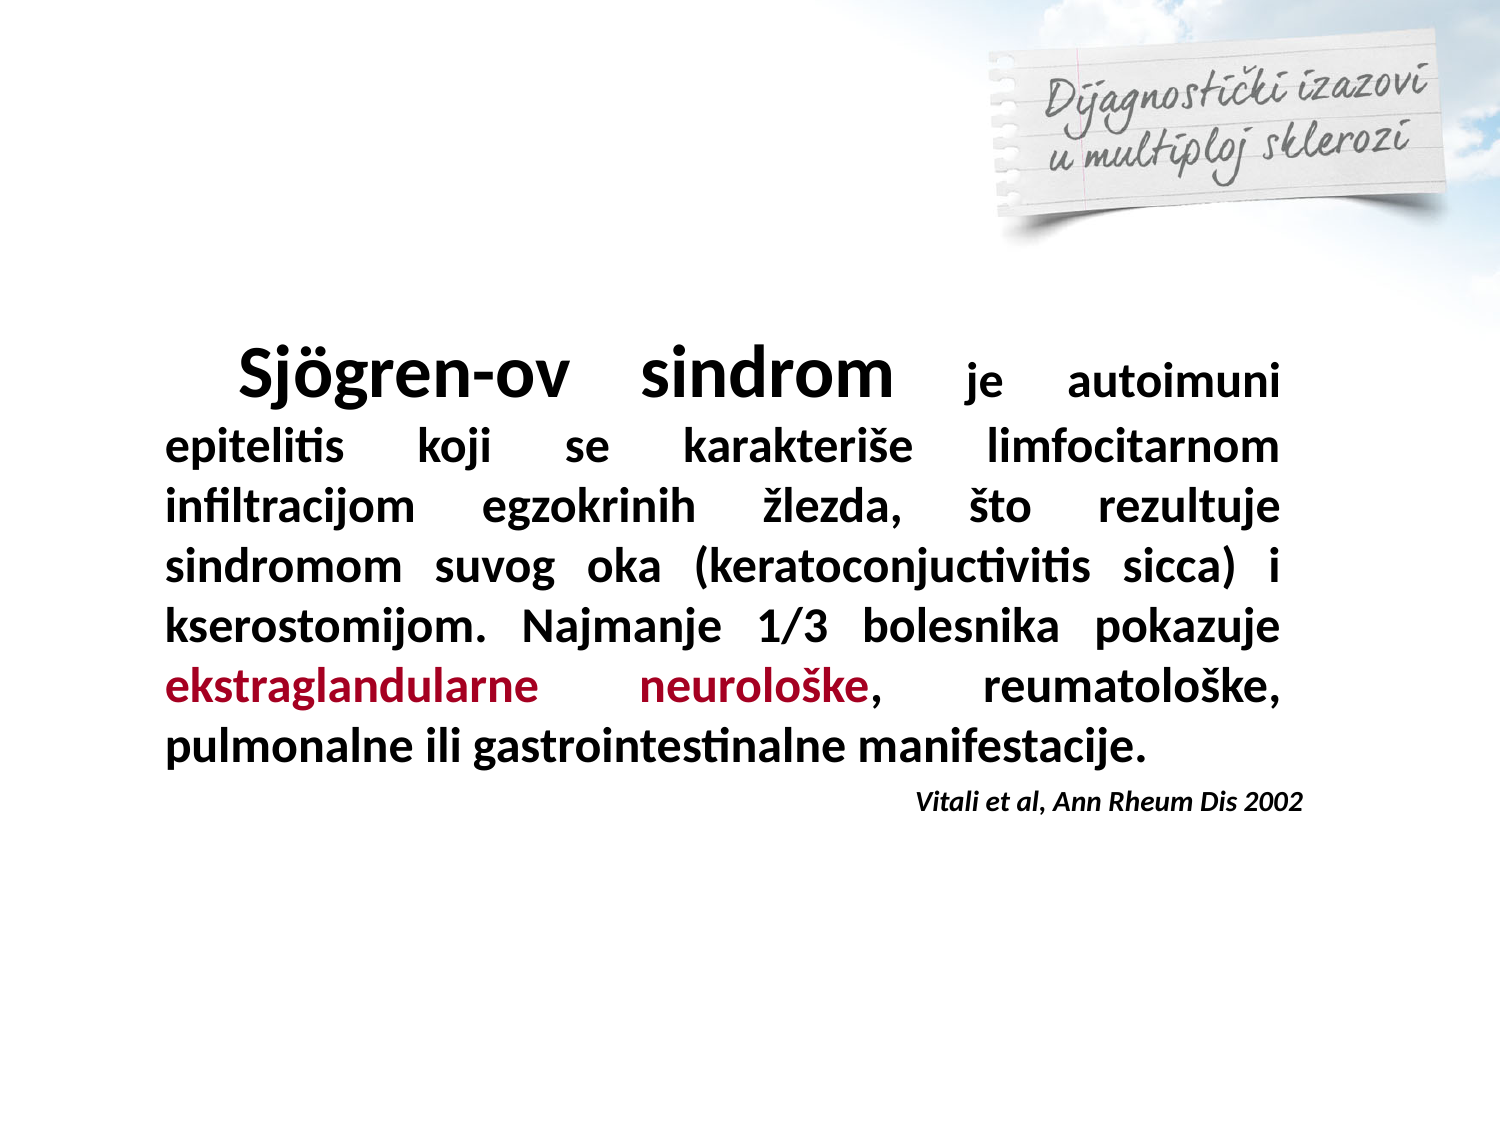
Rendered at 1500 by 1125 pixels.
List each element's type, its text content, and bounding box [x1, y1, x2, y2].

text_box Vitali et al, Ann Rheum Dis 2002 [812, 774, 1318, 825]
picture [0, 0, 1500, 1125]
text_box Sjögren-ov sindrom je autoimuni epitelitis koji se karakteriše limfocitarnom infiltracijom egzokrinih žlezda, što rezultuje sindromom suvog oka (keratoconjuctivitis sicca) i kserostomijom. Najmanje 1/3 bolesnika pokazuje ekstraglandularne neurološke, reumatološke, pulmonalne ili gastrointestinalne manifestacije. [150, 314, 1297, 780]
